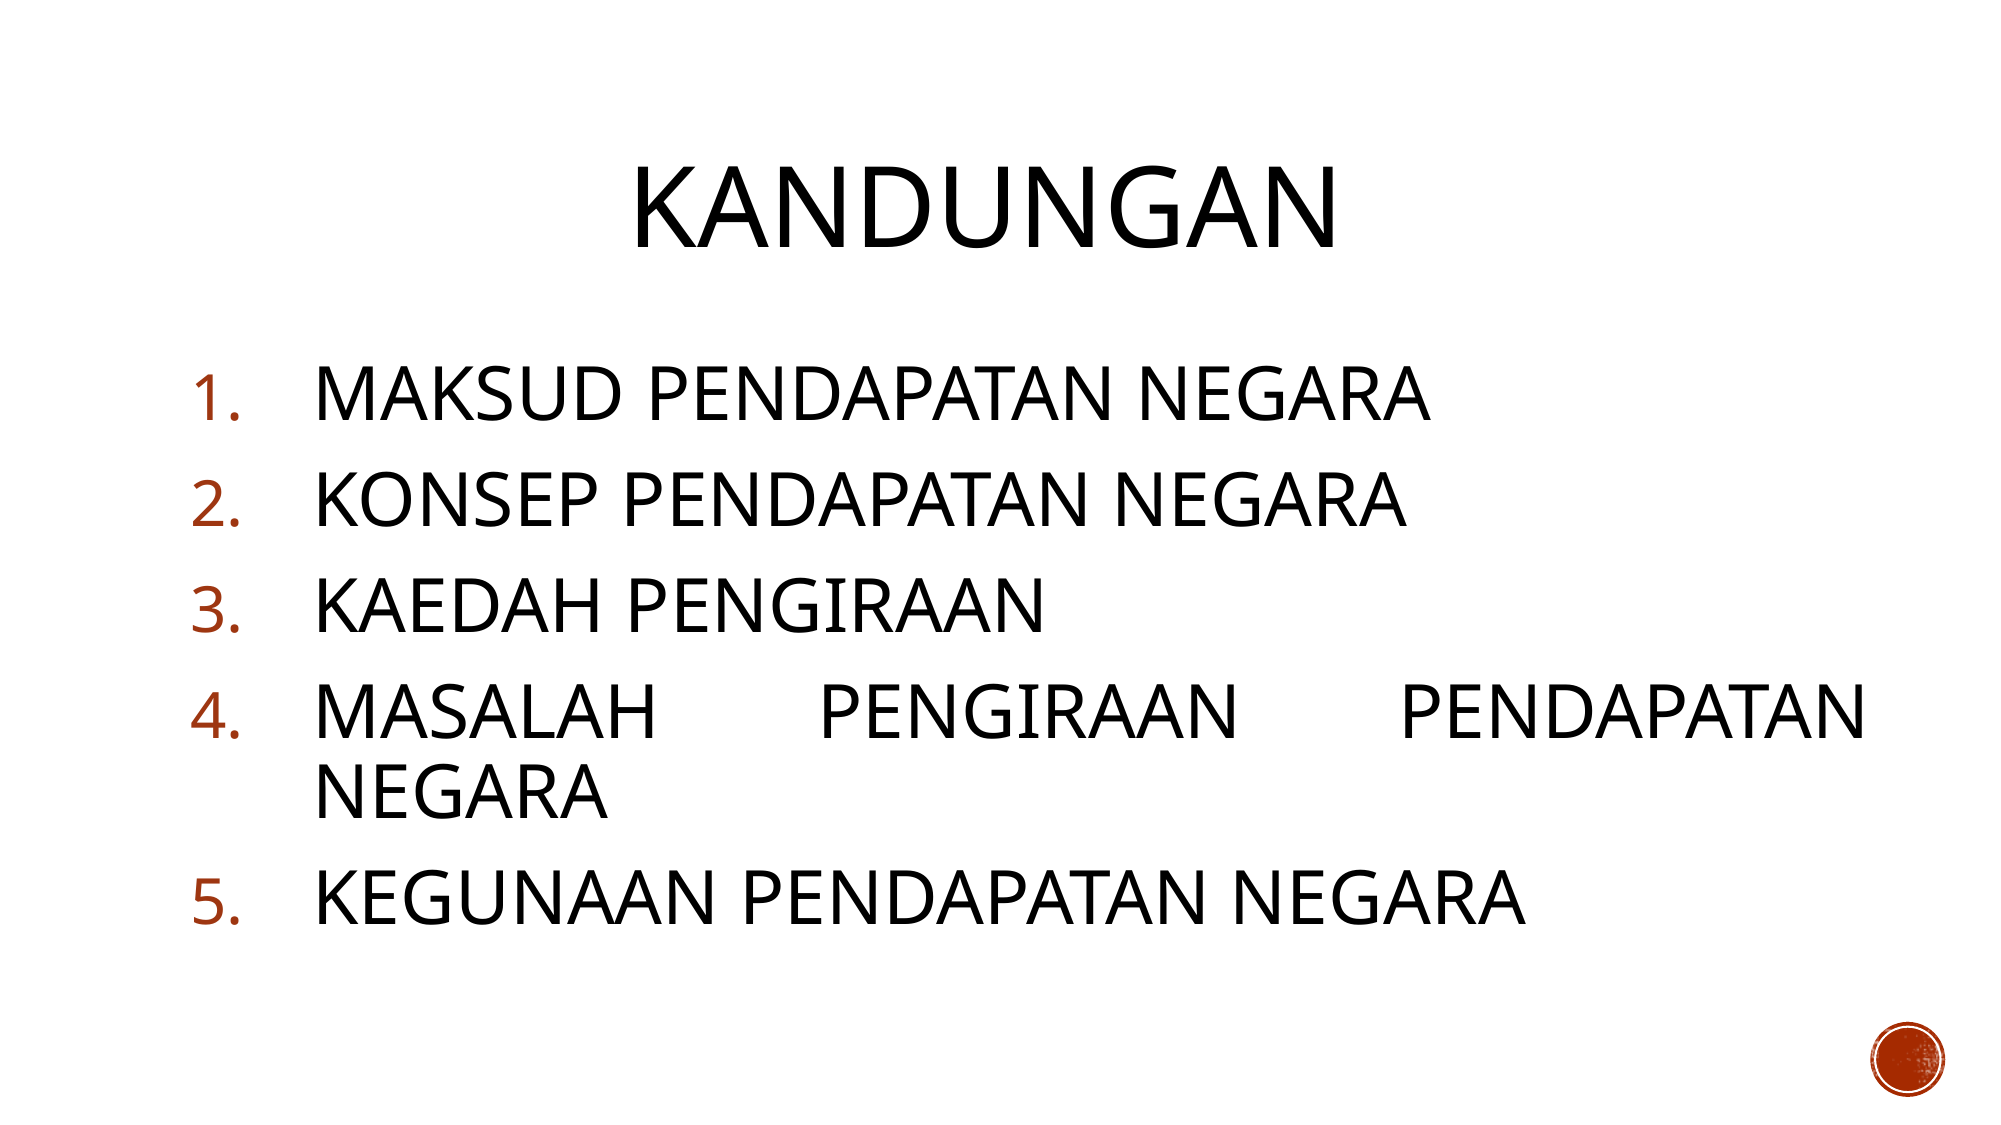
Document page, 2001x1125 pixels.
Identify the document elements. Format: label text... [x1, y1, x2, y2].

list MAKSUD PENDAPATAN NEGARA KONSEP PENDAPATAN NEGARA KAEDAH PENGIRAAN MASALAH PENGIRAAN PENDAPATAN NEGARA KEGUNAAN PENDAPATAN NEGARA [175, 348, 1886, 1013]
title KANDUNGAN [175, 79, 1826, 344]
